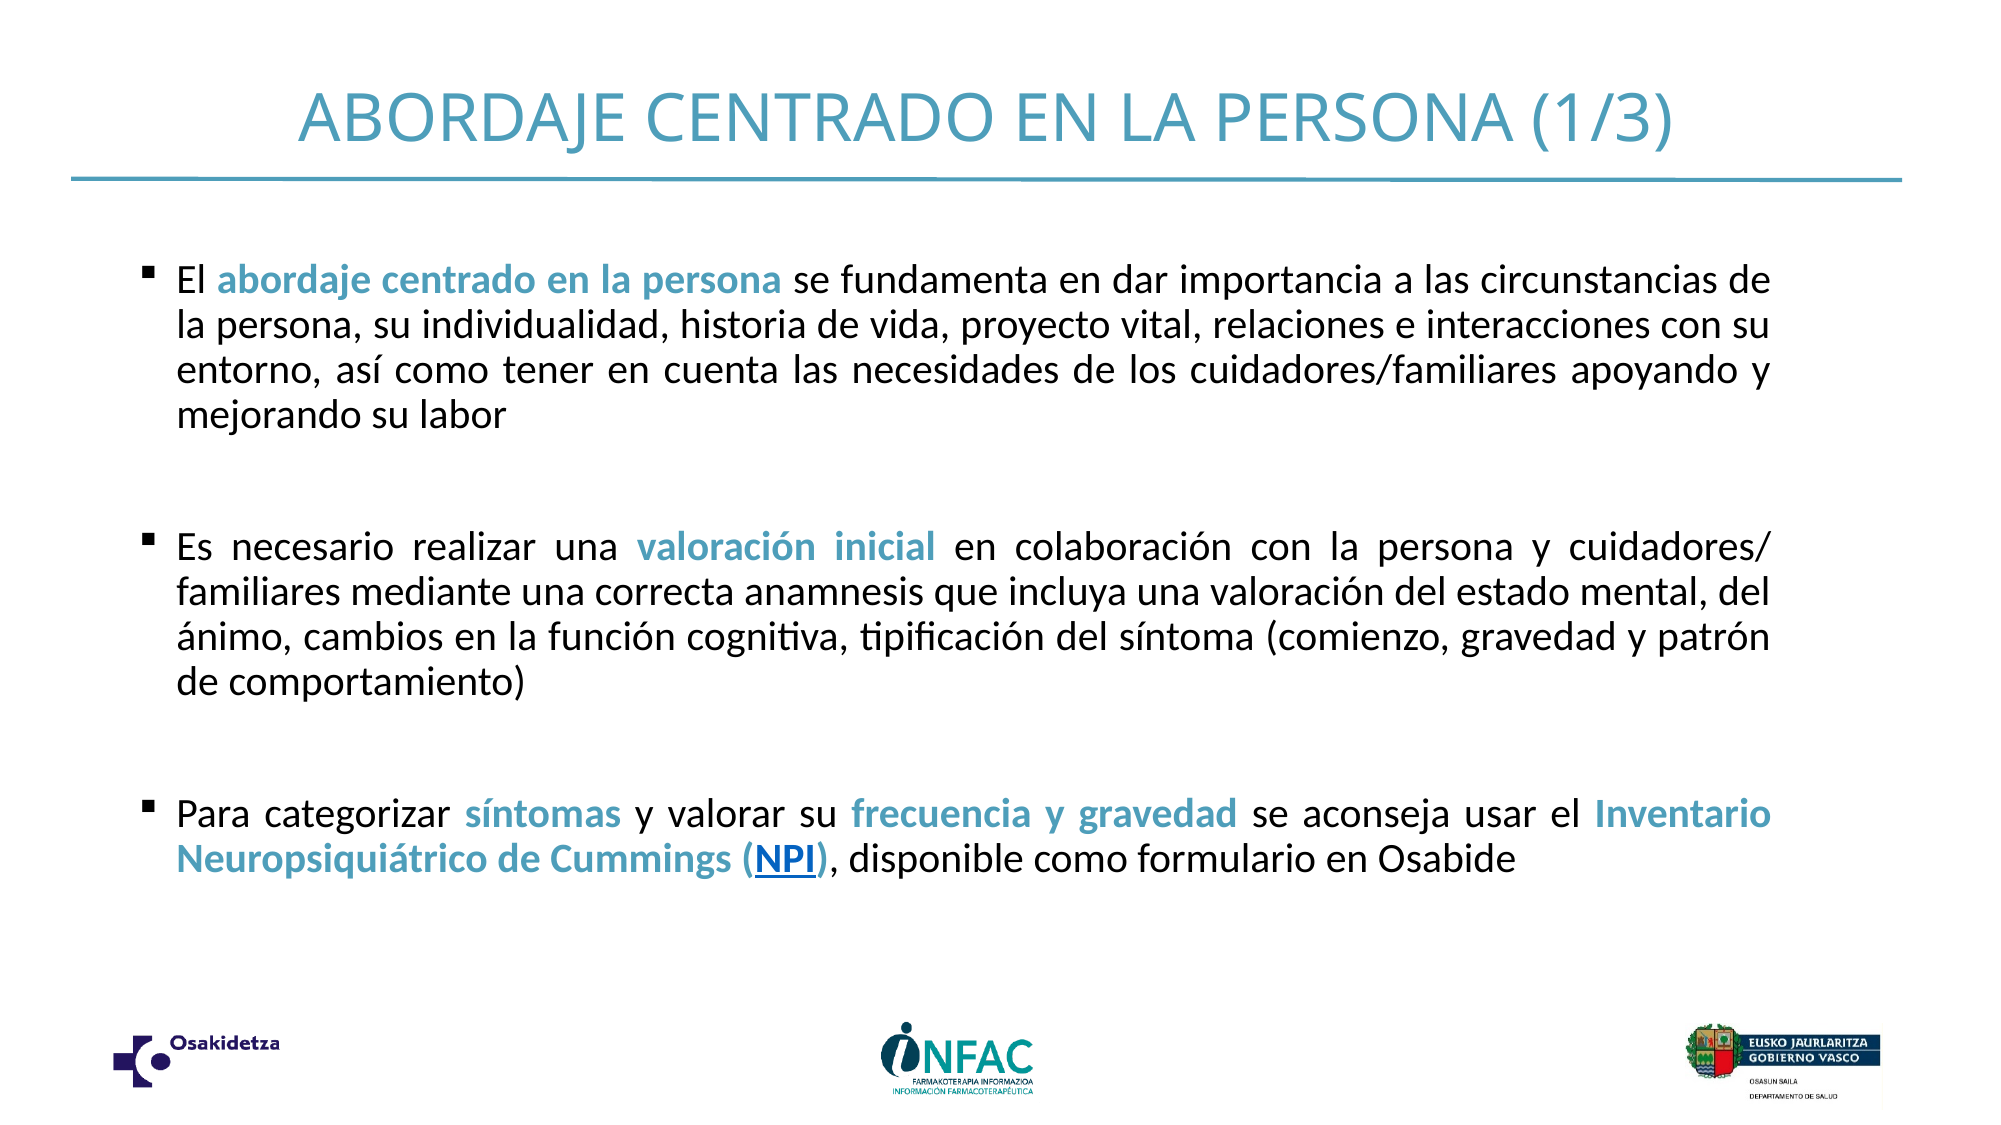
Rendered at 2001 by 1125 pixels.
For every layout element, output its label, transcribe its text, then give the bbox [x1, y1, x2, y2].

title ABORDAJE CENTRADO EN LA PERSONA (1/3) [124, 59, 1850, 177]
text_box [101, 1014, 1883, 1110]
text_box El abordaje centrado en la persona se fundamenta en dar importancia a las circunstancias de la persona, su individualidad, historia de vida, proyecto vital, relaciones e interacciones con su entorno, así como tener en cuenta las necesidades de los cuidadores/familiares apoyando y mejorando su labor Es necesario realizar una valoración inicial en colaboración con la persona y cuidadores/ familiares mediante una correcta anamnesis que incluya una valoración del estado mental, del ánimo, cambios en la función cognitiva, tipificación del síntoma (comienzo, gravedad y patrón de comportamiento) Para categorizar síntomas y valorar su frecuencia y gravedad se aconseja usar el Inventario Neuropsiquiátrico de Cummings (NPI), disponible como formulario en Osabide [124, 250, 1787, 935]
